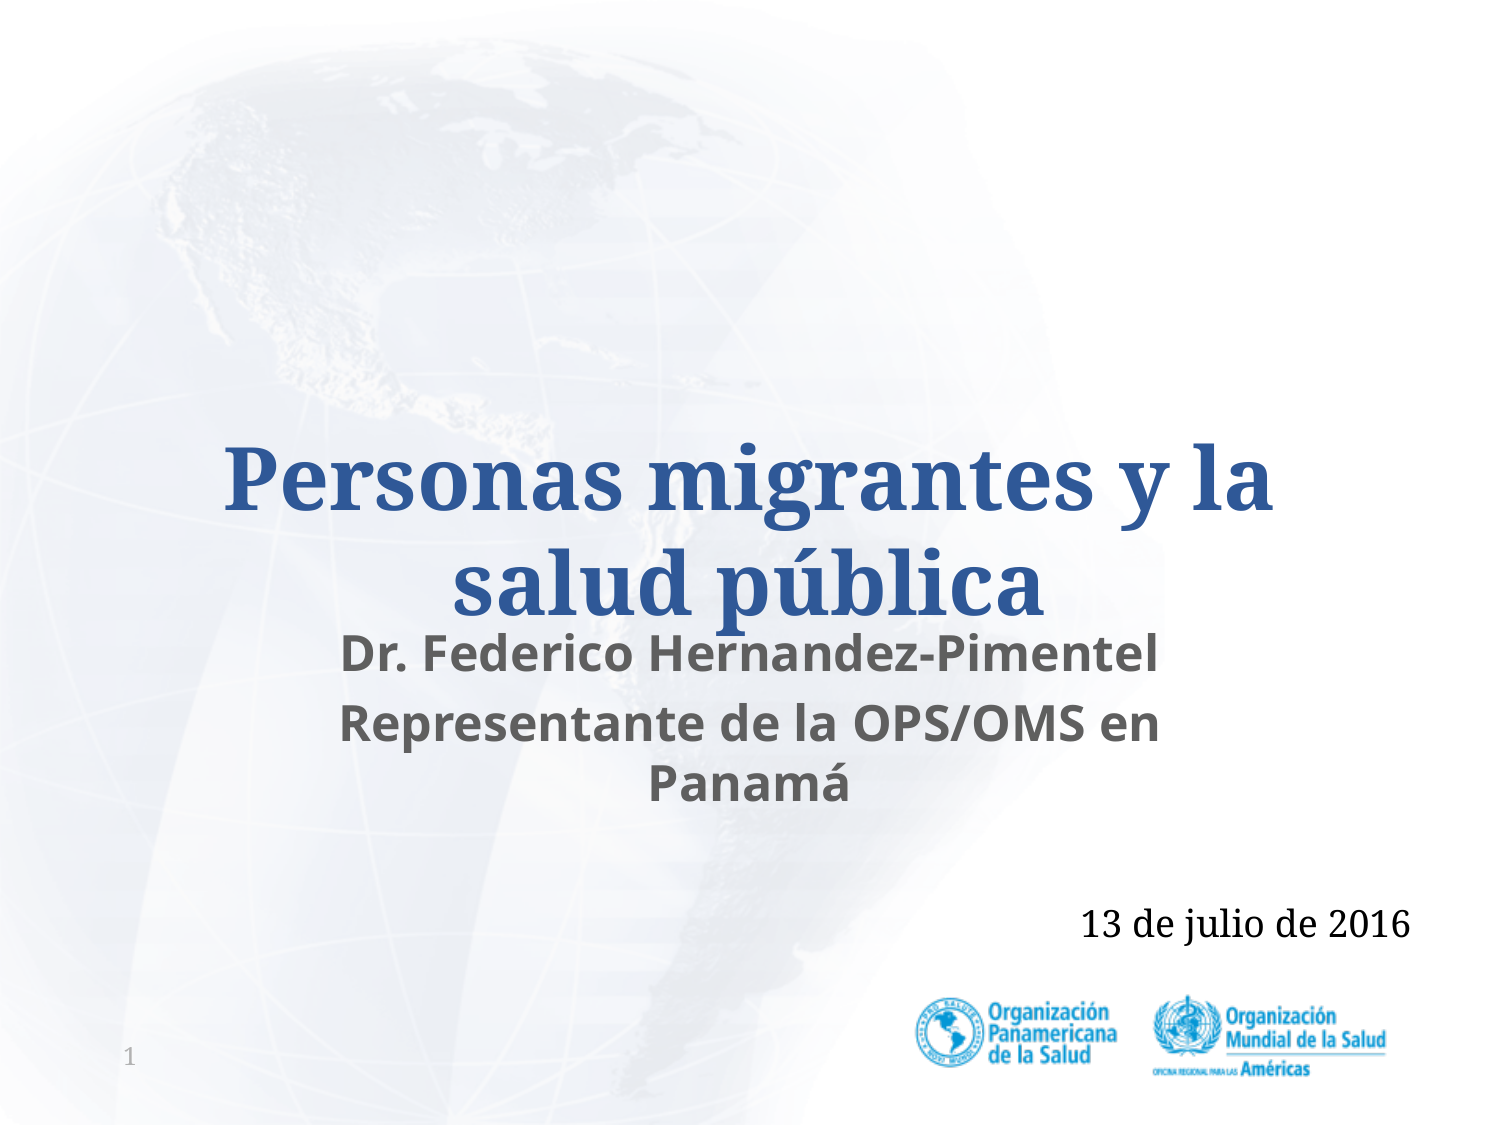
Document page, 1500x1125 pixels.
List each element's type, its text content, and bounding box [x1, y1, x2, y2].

subtitle Dr. Federico Hernandez-Pimentel Representante de la OPS/OMS en Panamá [225, 613, 1275, 773]
slide_number 0 [75, 1027, 153, 1088]
title Personas migrantes y la salud pública [112, 99, 1388, 800]
picture [0, 0, 1500, 1125]
text_box 13 de julio de 2016 [1065, 892, 1452, 952]
